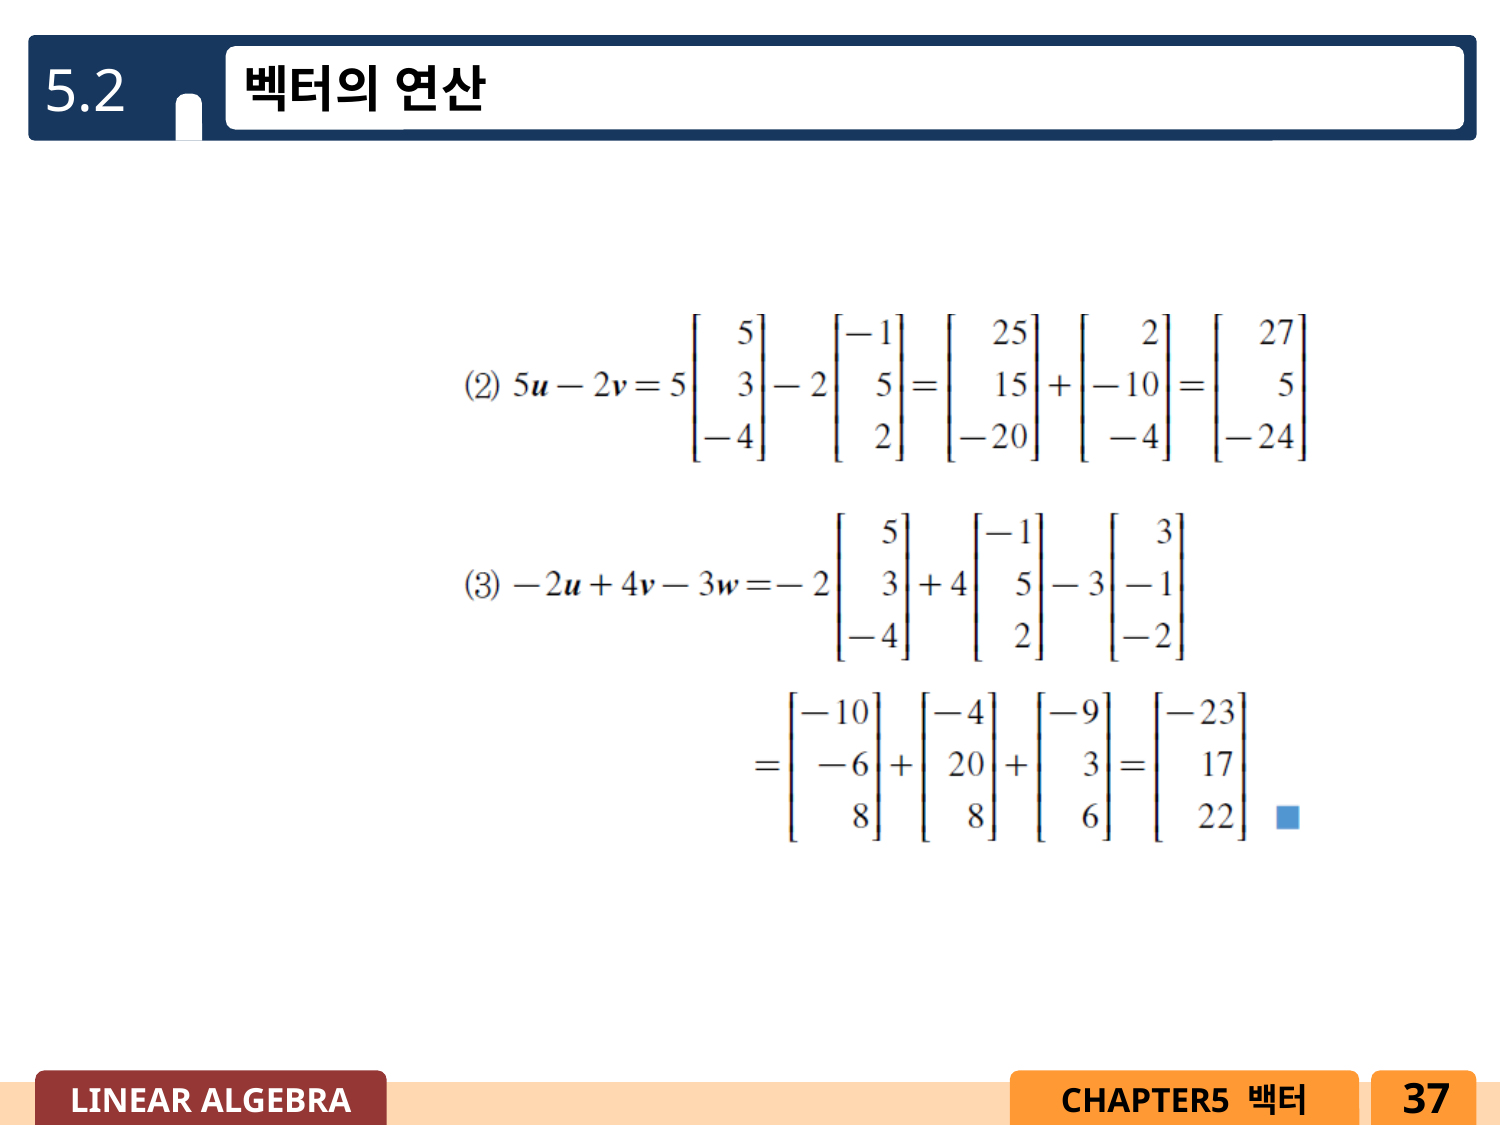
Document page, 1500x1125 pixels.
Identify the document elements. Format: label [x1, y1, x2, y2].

picture [100, 314, 1466, 858]
text_box [0, 1070, 1500, 1125]
text_box [28, 34, 1477, 141]
